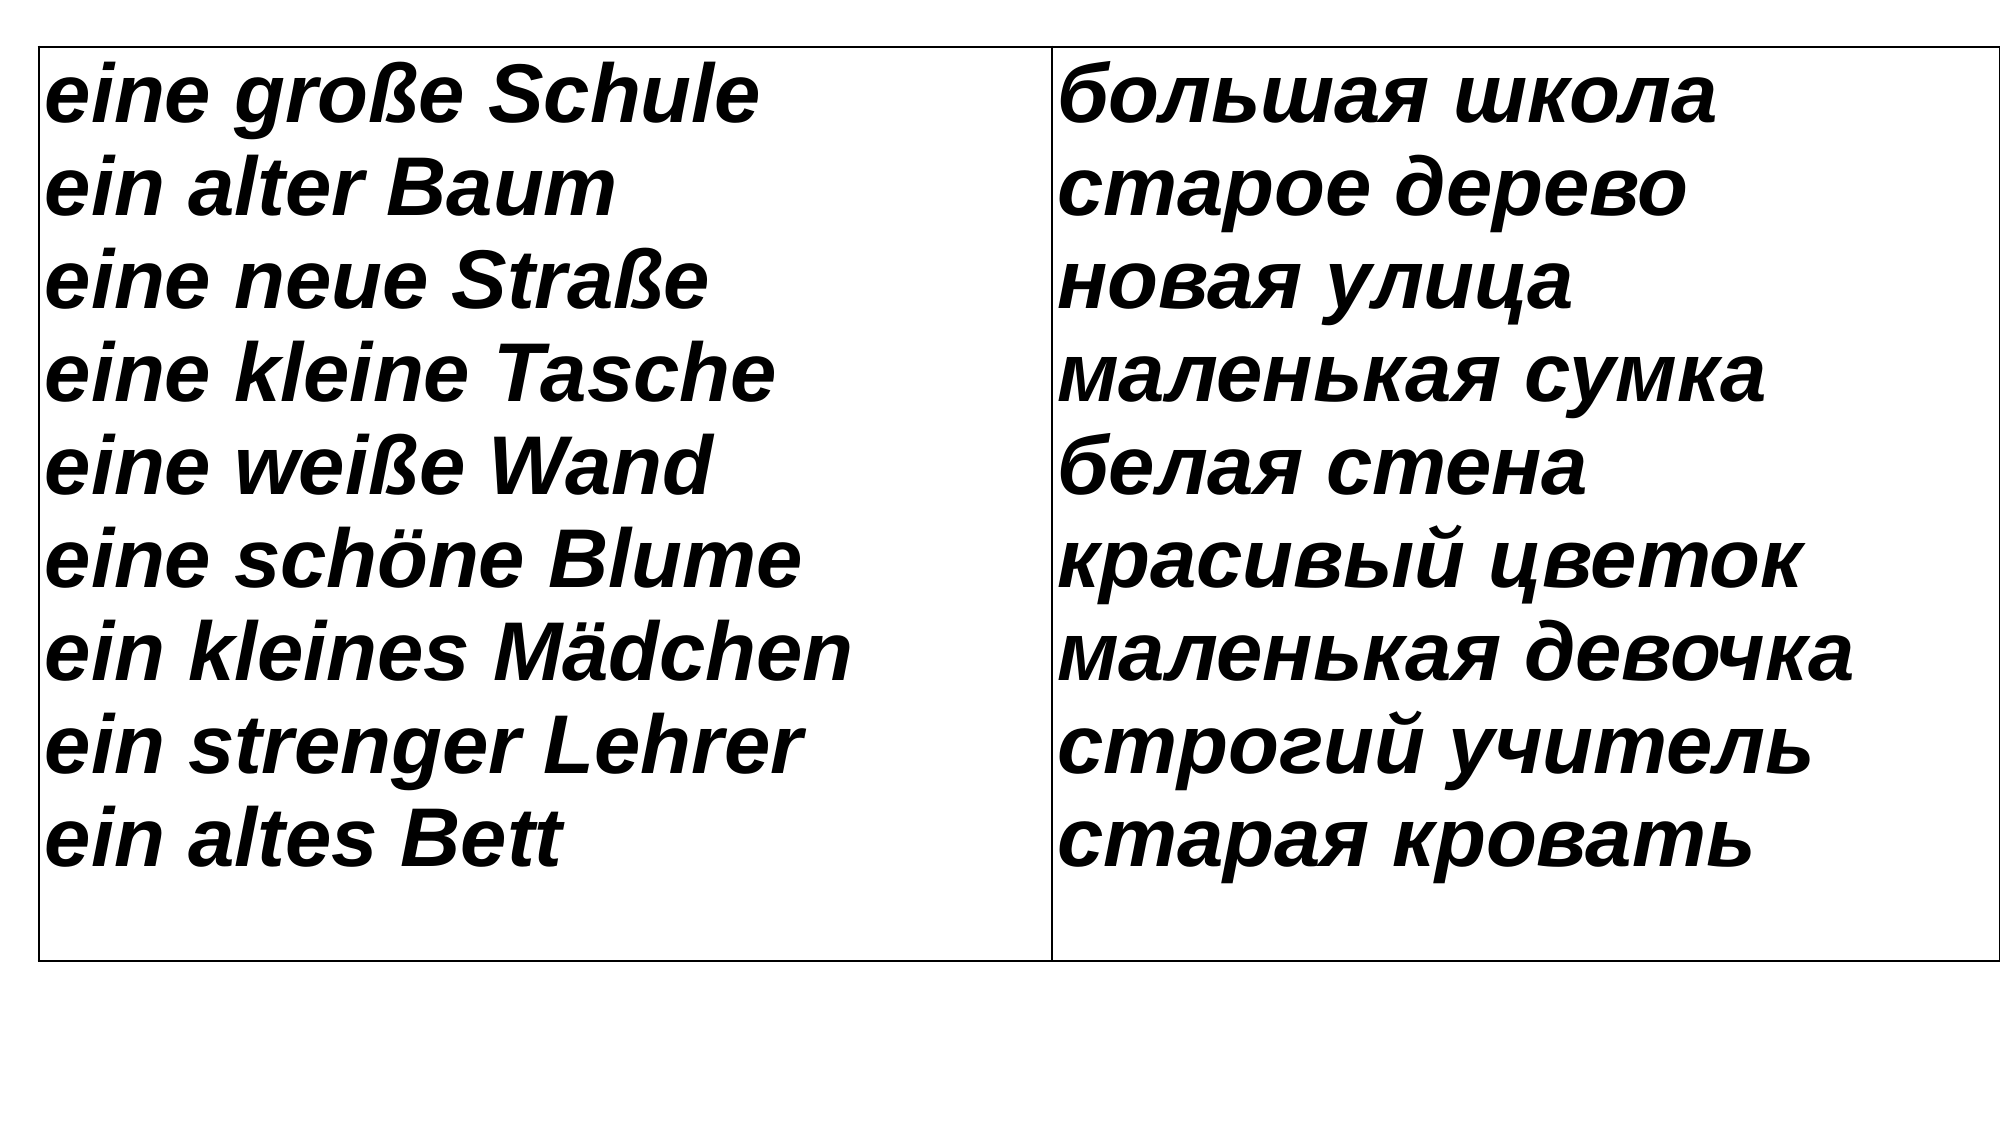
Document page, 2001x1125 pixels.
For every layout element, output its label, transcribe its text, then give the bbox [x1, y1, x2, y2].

table_header eine große Schule ein alter Baum eine neue Straße eine kleine Tasche eine weiße Wand eine schöne Blume ein kleines Mädchen ein strenger Lehrer ein altes Bett [40, 48, 1051, 960]
table_header большая школа старое дерево новая улица маленькая сумка белая стена красивый цветок маленькая девочка строгий учитель старая кровать [1053, 48, 1999, 960]
